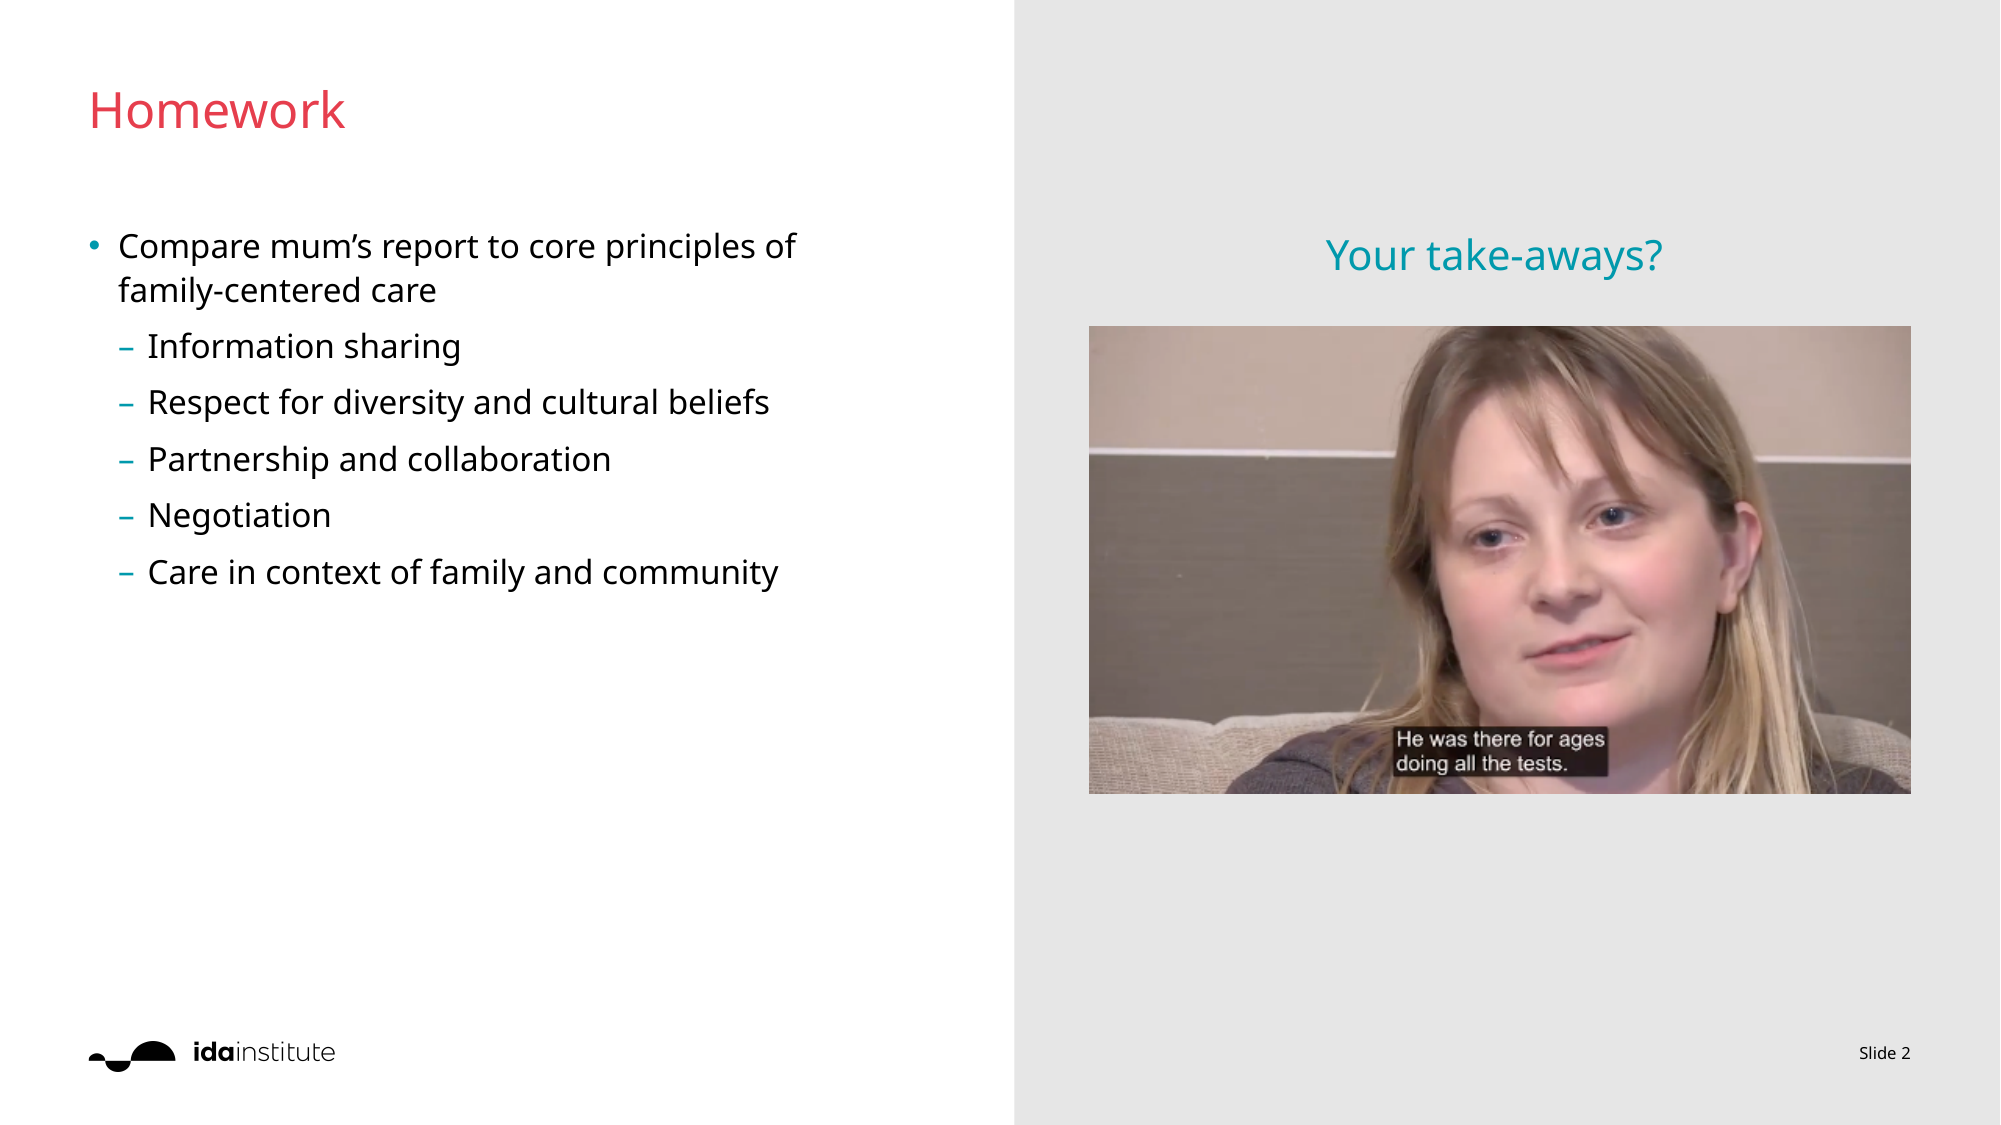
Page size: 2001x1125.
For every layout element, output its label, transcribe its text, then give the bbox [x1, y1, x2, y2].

picture [88, 1041, 335, 1072]
list Compare mum’s report to core principles of family-centered care Information sharing Respect for diversity and cultural beliefs Partnership and collaboration Negotiation Care in context of family and community [88, 221, 911, 989]
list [1089, 326, 1911, 794]
text_box Your take-aways? [1089, 221, 1911, 286]
title Homework [88, 88, 1911, 222]
slide_number Slide 2 [1785, 1030, 1911, 1066]
